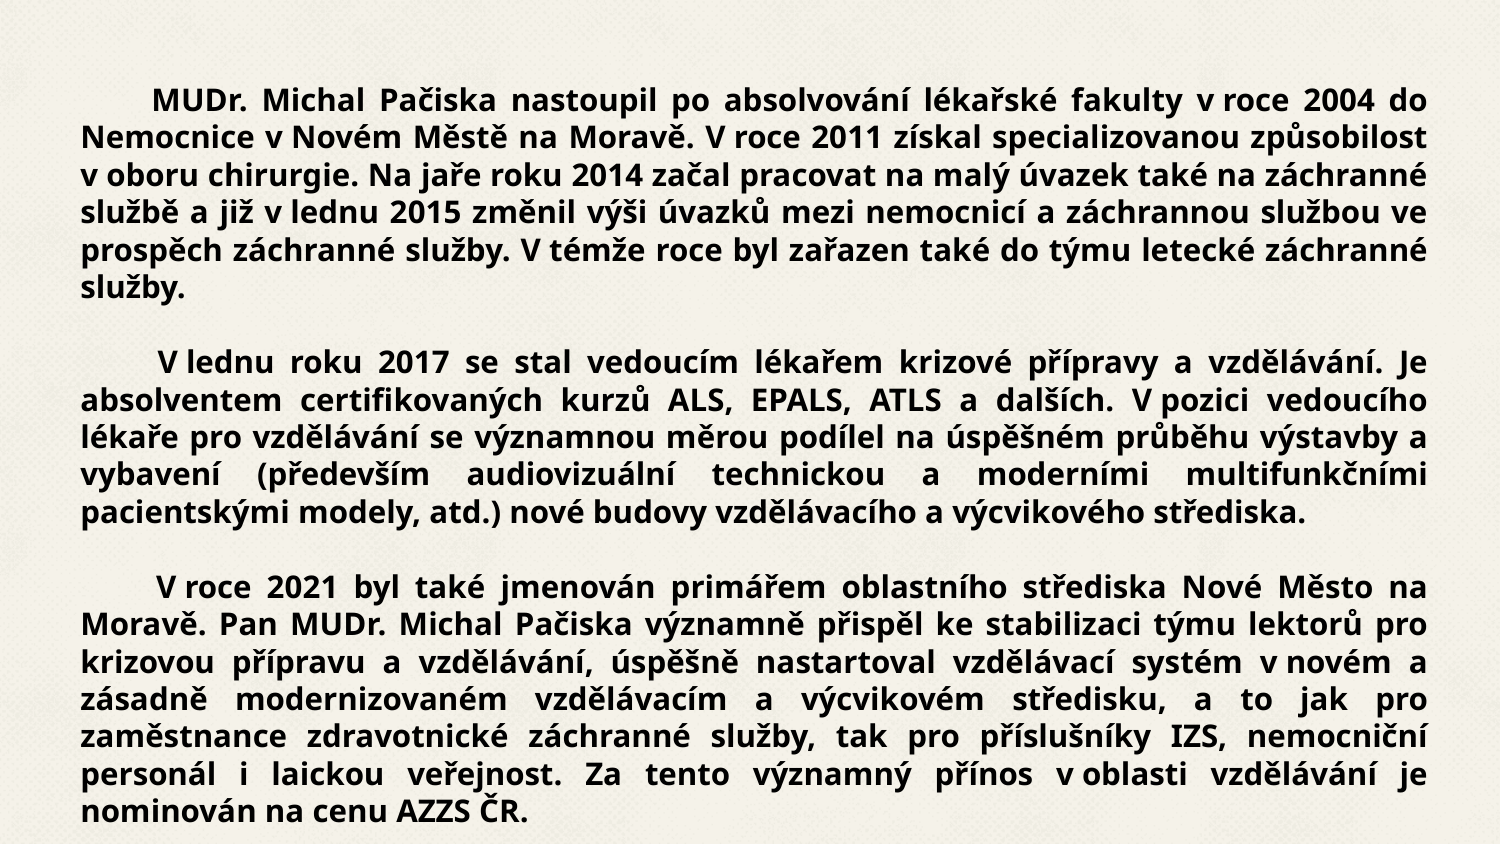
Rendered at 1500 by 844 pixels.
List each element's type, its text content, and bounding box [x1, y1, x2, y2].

picture [0, 0, 1500, 844]
text_box MUDr. Michal Pačiska nastoupil po absolvování lékařské fakulty v roce 2004 do Nemocnice v Novém Městě na Moravě. V roce 2011 získal specializovanou způsobilost v oboru chirurgie. Na jaře roku 2014 začal pracovat na malý úvazek také na záchranné službě a již v lednu 2015 změnil výši úvazků mezi nemocnicí a záchrannou službou ve prospěch záchranné služby. V témže roce byl zařazen také do týmu letecké záchranné služby. V lednu roku 2017 se stal vedoucím lékařem krizové přípravy a vzdělávání. Je absolventem certifikovaných kurzů ALS, EPALS, ATLS a dalších. V pozici vedoucího lékaře pro vzdělávání se významnou měrou podílel na úspěšném průběhu výstavby a vybavení (především audiovizuální technickou a moderními multifunkčními pacientskými modely, atd.) nové budovy vzdělávacího a výcvikového střediska. V roce 2021 byl také jmenován primářem oblastního střediska Nové Město na Moravě. Pan MUDr. Michal Pačiska významně přispěl ke stabilizaci týmu lektorů pro krizovou přípravu a vzdělávání, úspěšně nastartoval vzdělávací systém v novém a zásadně modernizovaném vzdělávacím a výcvikovém středisku, a to jak pro zaměstnance zdravotnické záchranné služby, tak pro příslušníky IZS, nemocniční personál i laickou veřejnost. Za tento významný přínos v oblasti vzdělávání je nominován na cenu AZZS ČR. [65, 70, 1445, 844]
